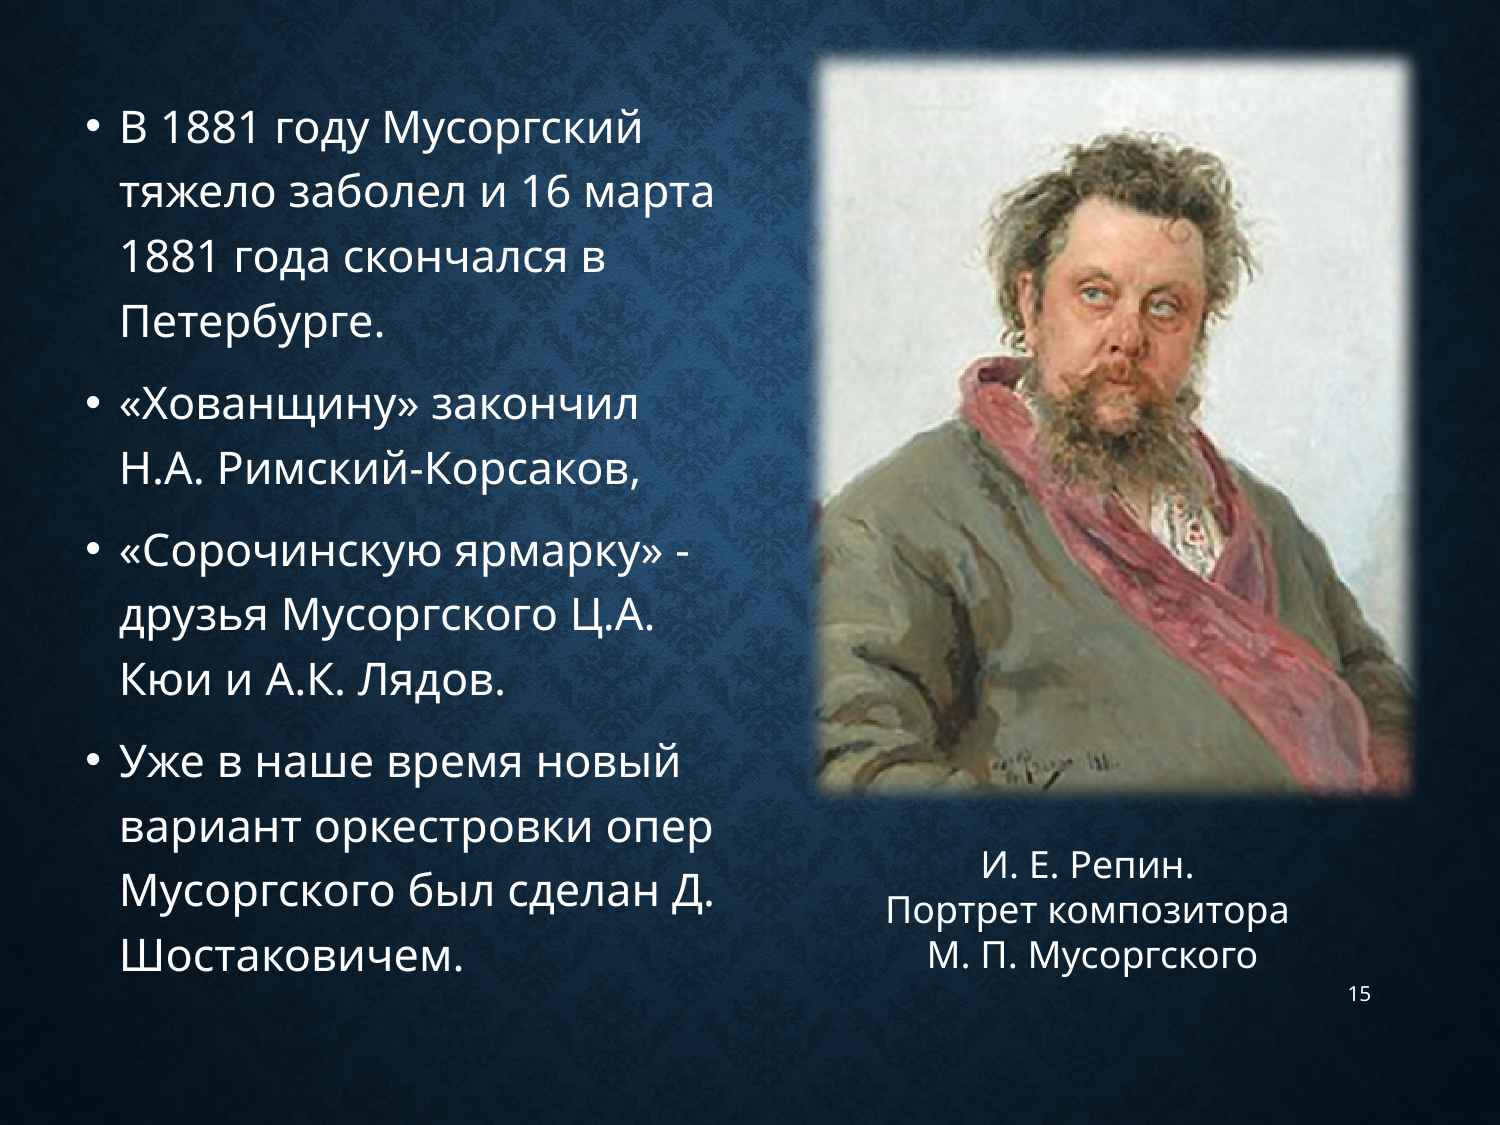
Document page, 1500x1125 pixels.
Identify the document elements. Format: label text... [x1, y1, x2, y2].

slide_number 15 [1293, 984, 1387, 1025]
picture [800, 42, 1425, 808]
list В 1881 году Мусоргский тяжело заболел и 16 марта 1881 года скончался в Петербурге. «Хованщину» закончил Н.А. Римский-Корсаков, «Сорочинскую ярмарку» - друзья Мусоргского Ц.А. Кюи и А.К. Лядов. Уже в наше время новый вариант оркестровки опер Мусоргского был сделан Д. Шостаковичем. [70, 80, 750, 1000]
text_box И. Е. Репин. Портрет композитора М. П. Мусоргского [750, 834, 1436, 984]
